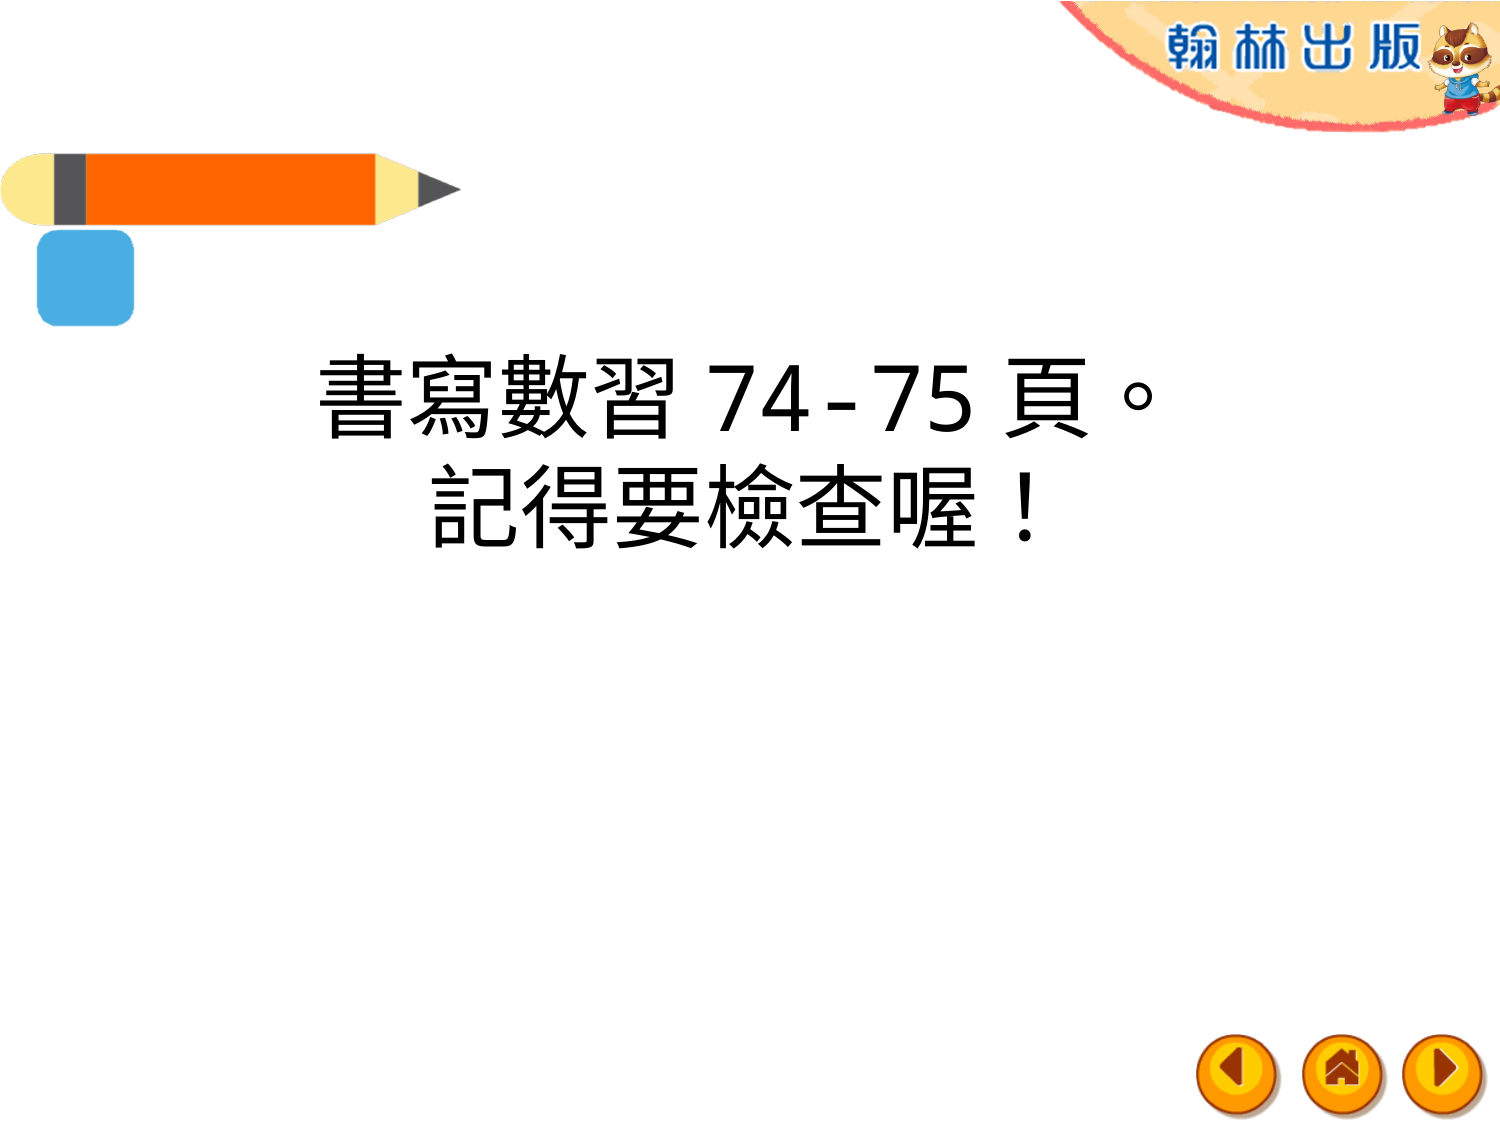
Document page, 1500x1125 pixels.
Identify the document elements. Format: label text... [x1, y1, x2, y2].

picture [1196, 1034, 1282, 1120]
picture [1302, 1034, 1388, 1120]
picture [1055, 1, 1500, 138]
picture [1, 0, 460, 380]
title 書寫數習74-75頁。 記得要檢查喔！ [75, 45, 1425, 965]
picture [1402, 1034, 1488, 1120]
